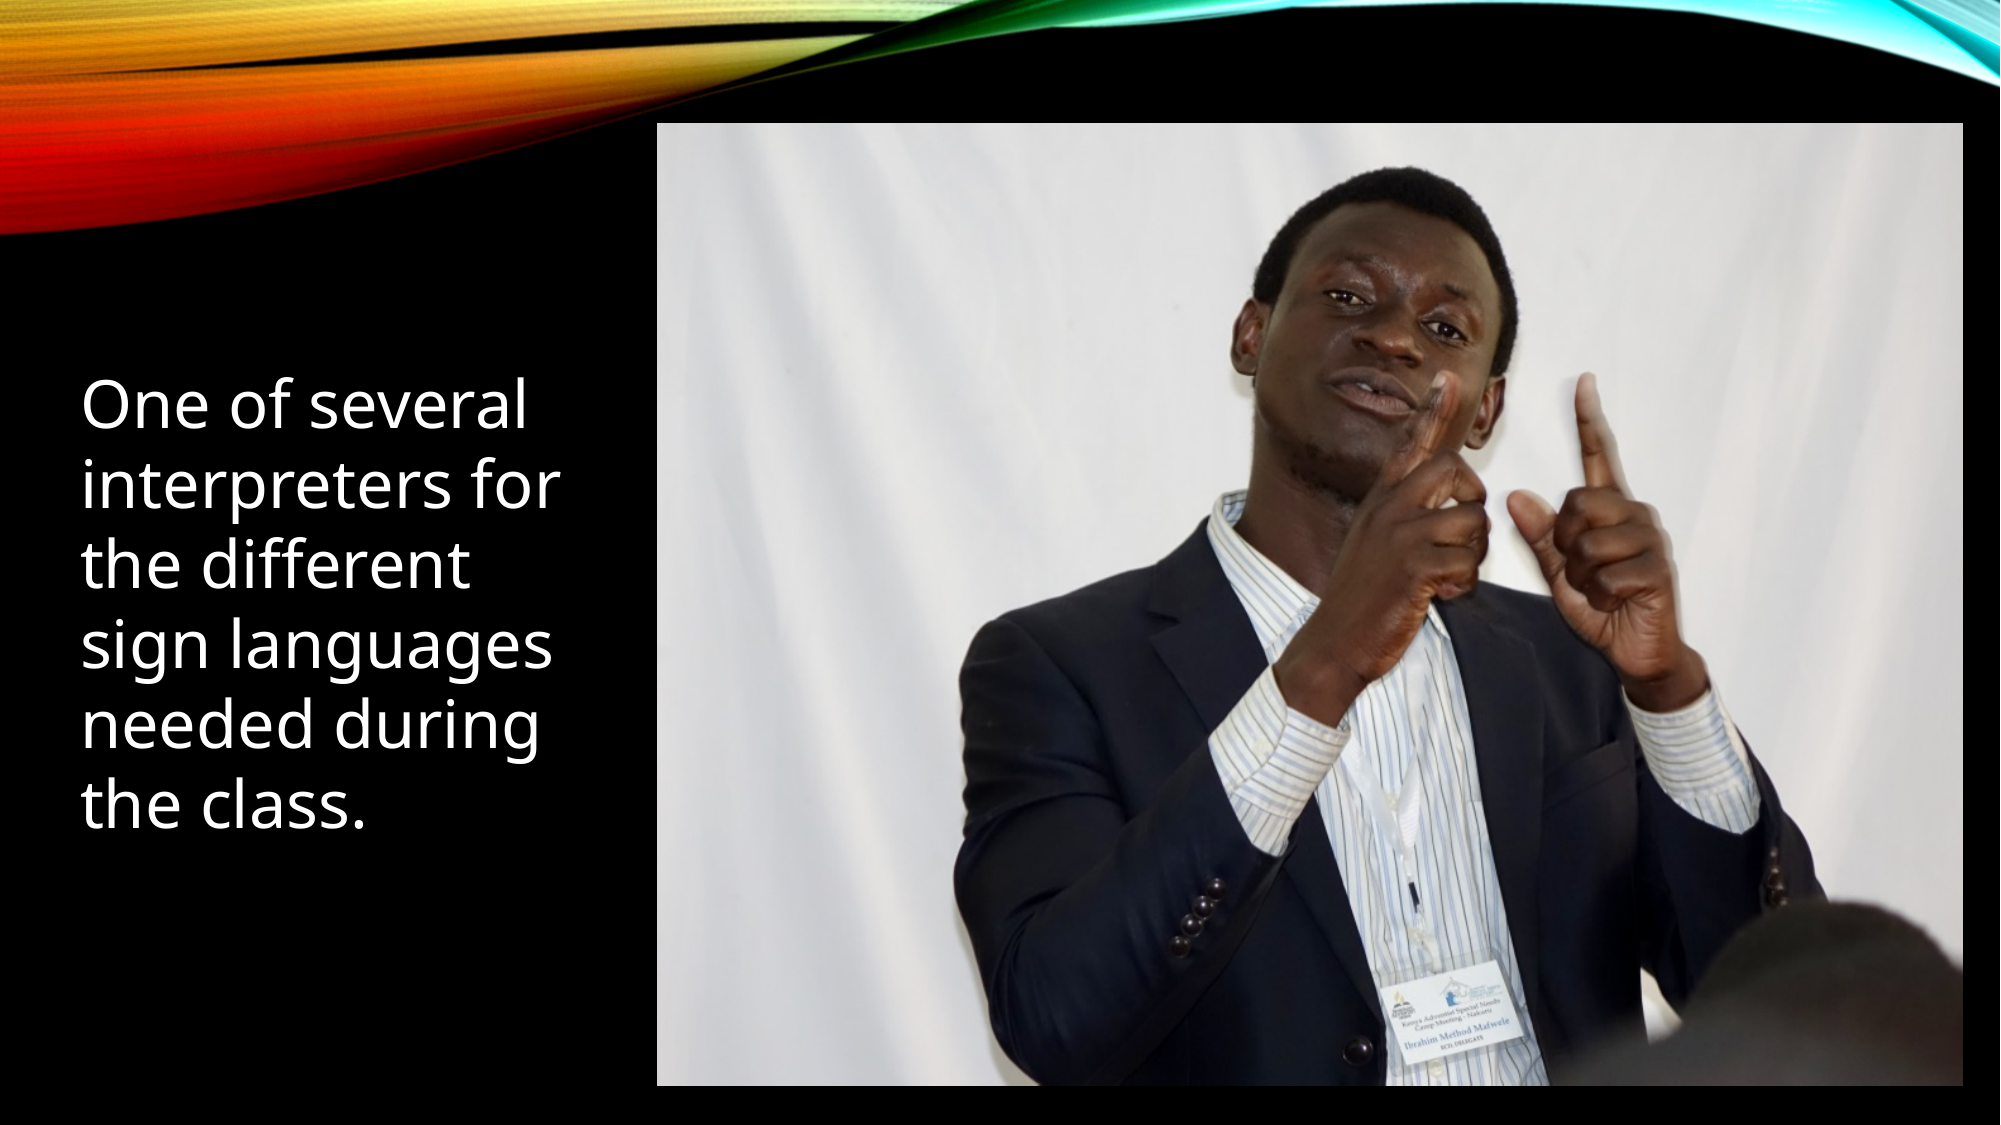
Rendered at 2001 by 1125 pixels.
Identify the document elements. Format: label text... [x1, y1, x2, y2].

picture [0, 0, 2000, 1086]
text_box One of several interpreters for the different sign languages needed during the class. [65, 354, 656, 850]
